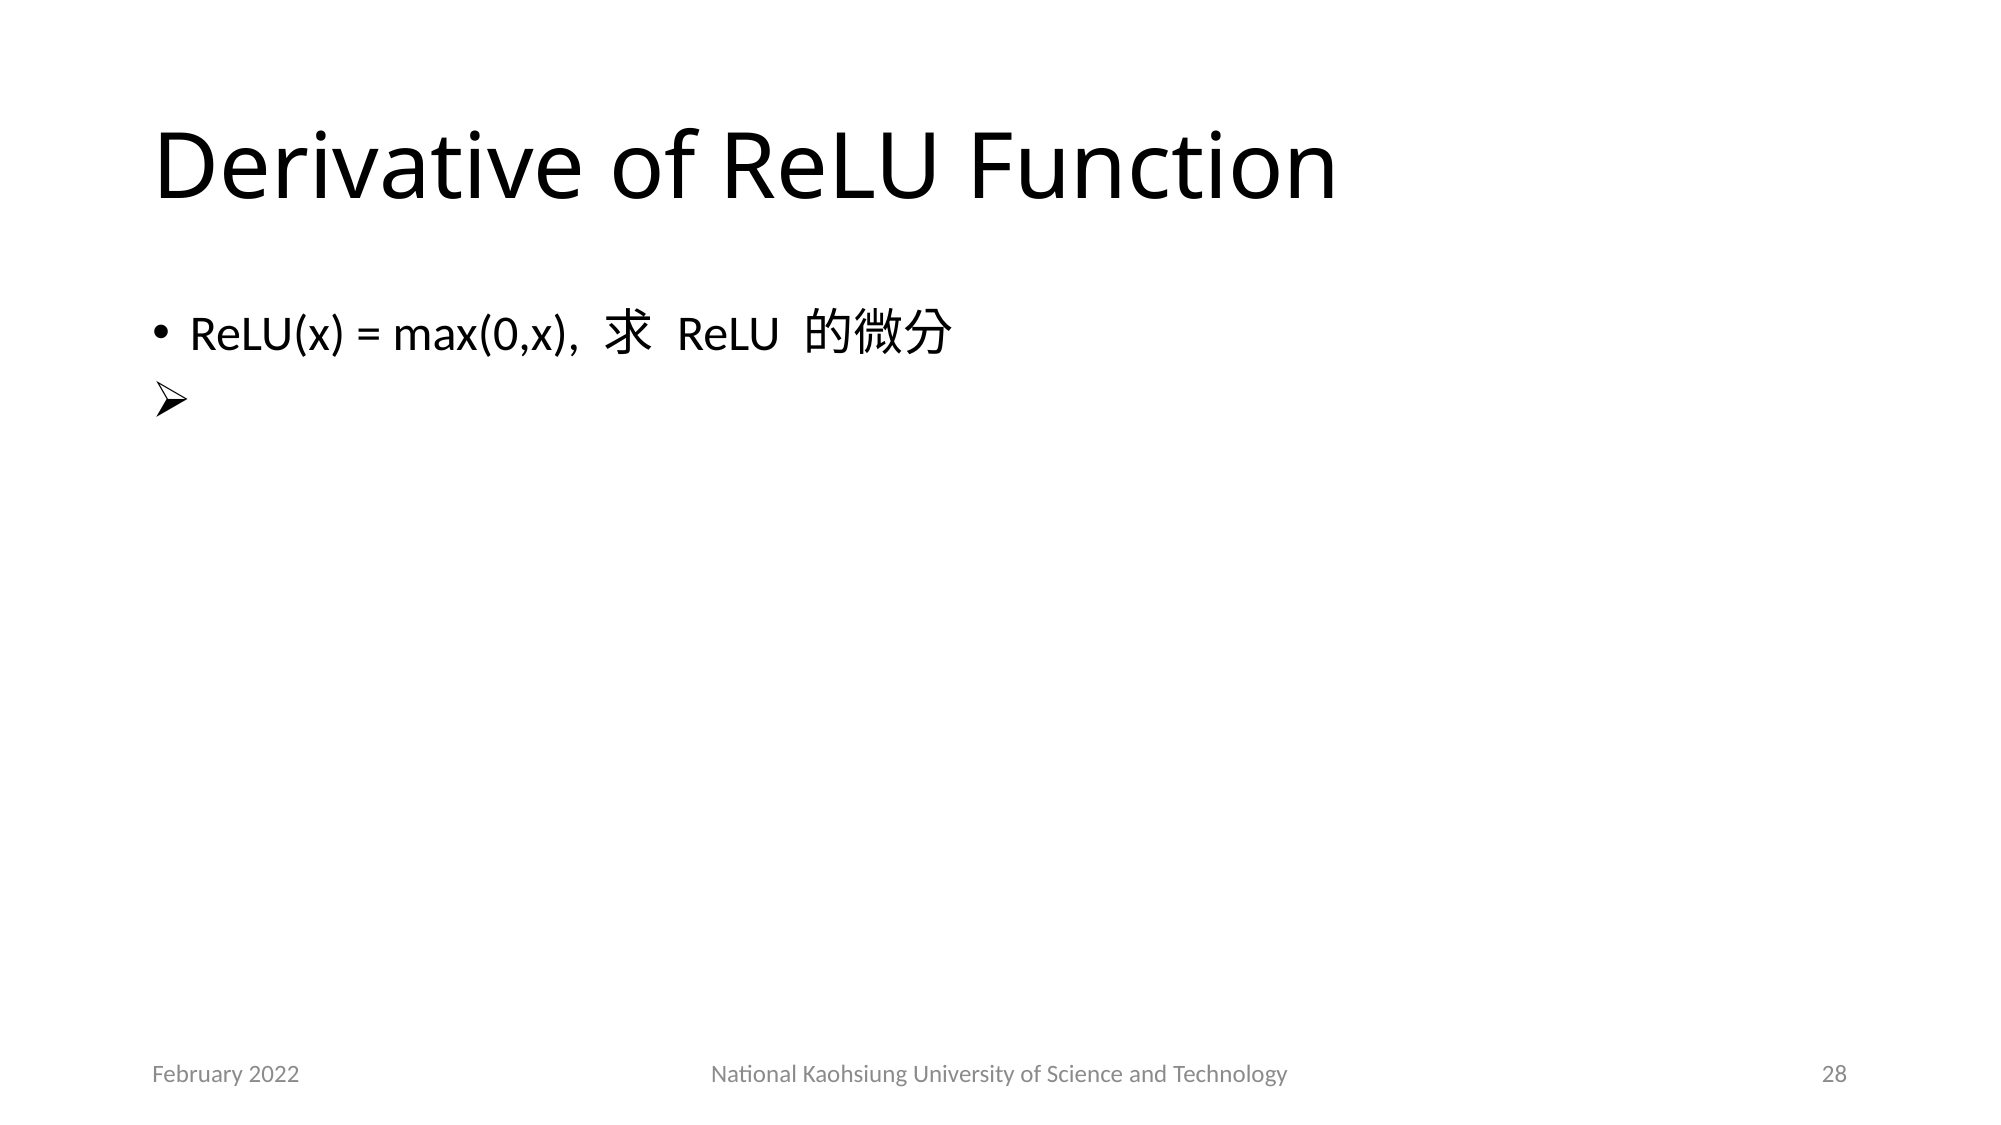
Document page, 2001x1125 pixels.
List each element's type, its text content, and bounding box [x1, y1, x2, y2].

title Derivative of ReLU Function [137, 59, 1863, 278]
slide_number 28 [1412, 1042, 1863, 1103]
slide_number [137, 1042, 588, 1103]
footer National Kaohsiung University of Science and Technology [662, 1042, 1338, 1103]
